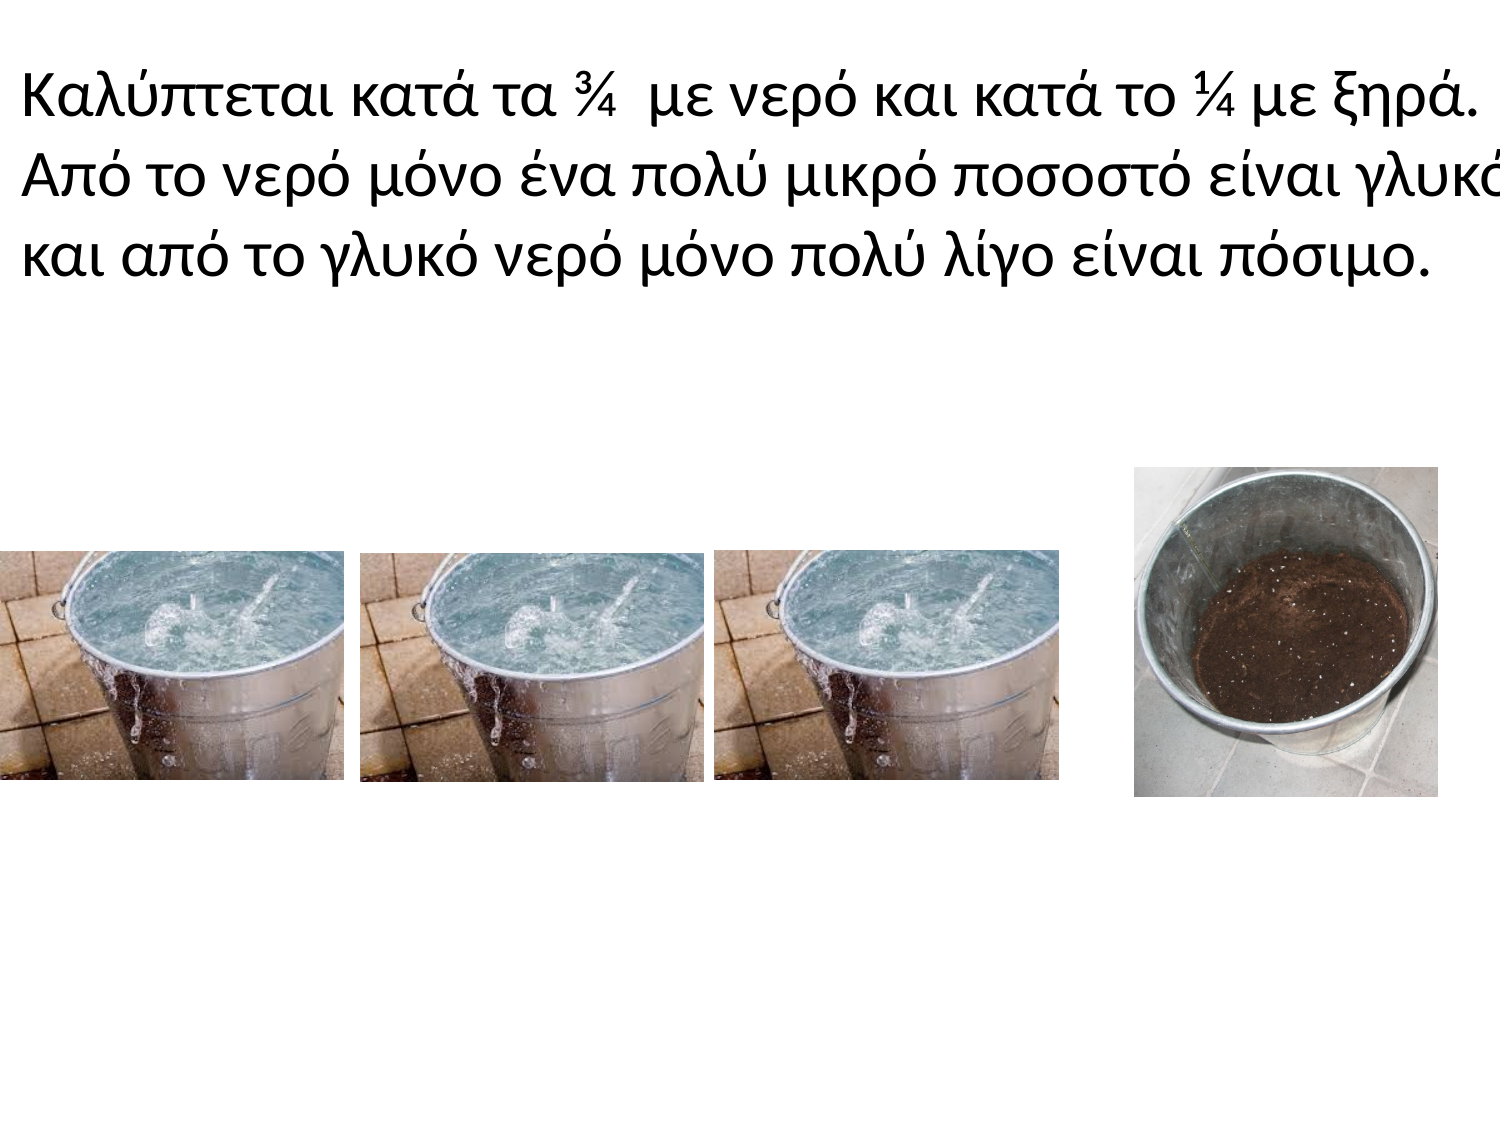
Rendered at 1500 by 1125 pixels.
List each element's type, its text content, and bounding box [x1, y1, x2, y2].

picture [359, 552, 705, 783]
picture [714, 550, 1059, 780]
picture [0, 550, 344, 781]
picture [1133, 467, 1438, 798]
text_box Καλύπτεται κατά τα ¾ με νερό και κατά το ¼ με ξηρά. Από το νερό μόνο ένα πολύ μικρό ποσοστό είναι γλυκό και από το γλυκό νερό μόνο πολύ λίγο είναι πόσιμο. [7, 42, 1500, 298]
